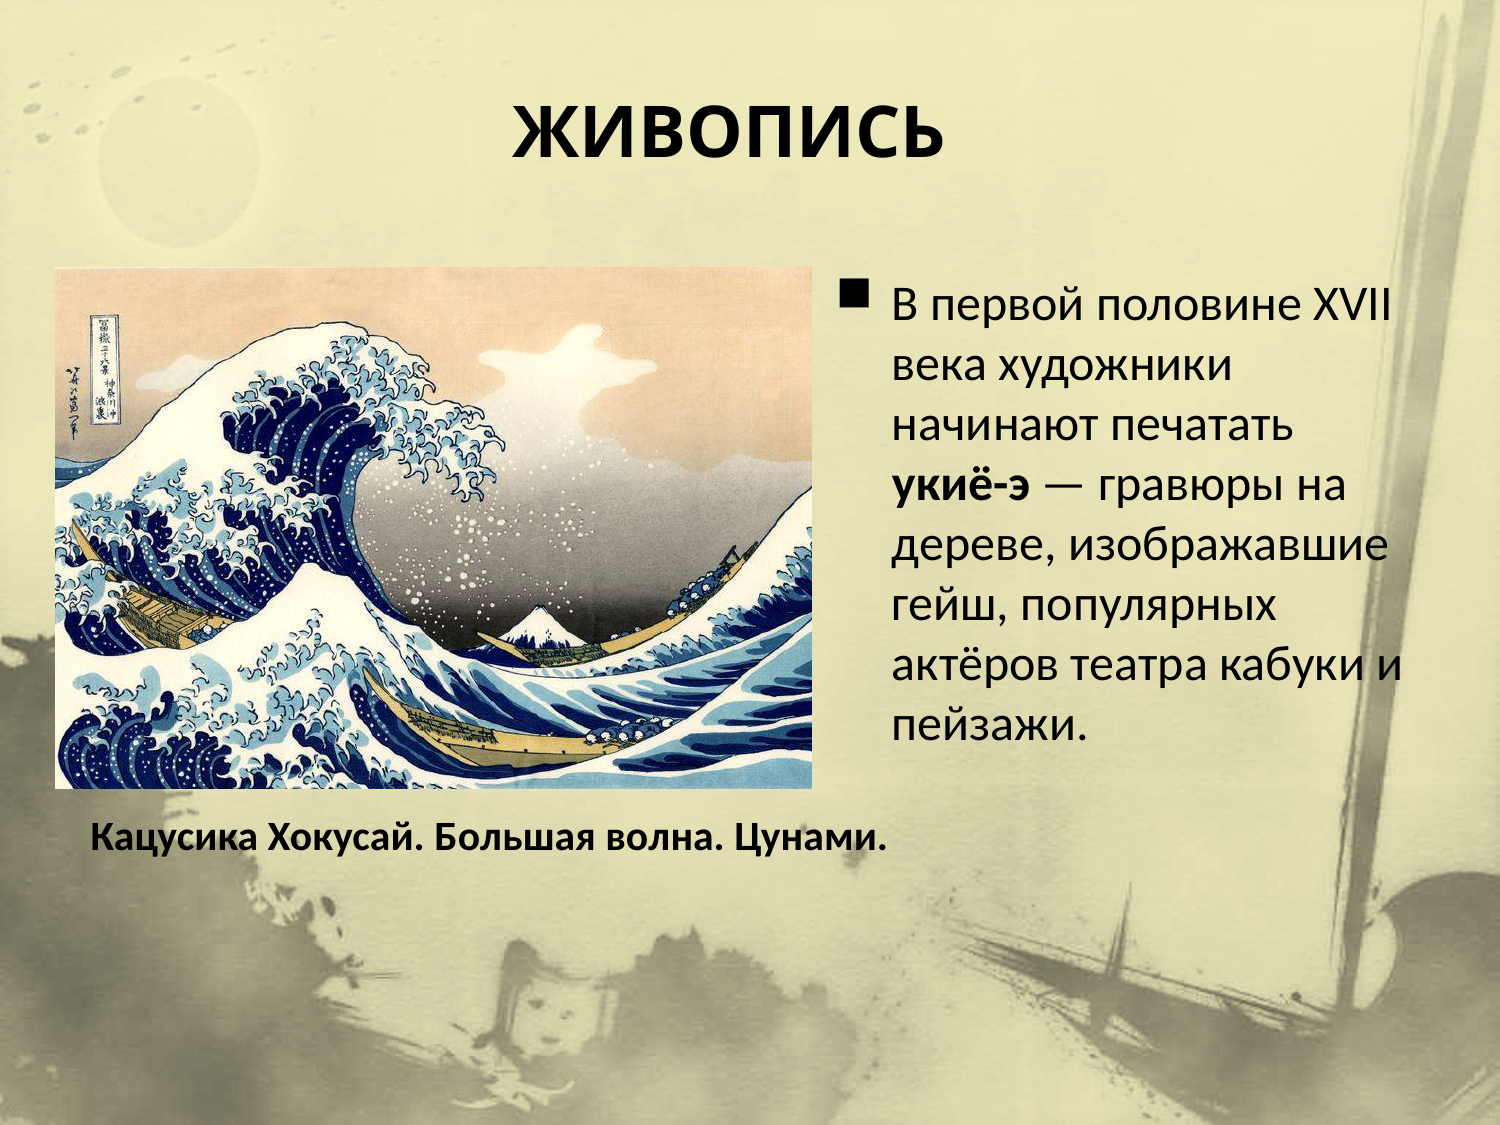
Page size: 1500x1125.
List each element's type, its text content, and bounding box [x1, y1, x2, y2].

text_box Кацусика Хокусай. Большая волна. Цунами. [0, 739, 1128, 928]
list В первой половине XVII века художники начинают печатать укиё-э — гравюры на дереве, изображавшие гейш, популярных актёров театра кабуки и пейзажи. [820, 262, 1425, 1005]
picture [55, 266, 812, 790]
title ЖИВОПИСЬ [54, 77, 1405, 266]
